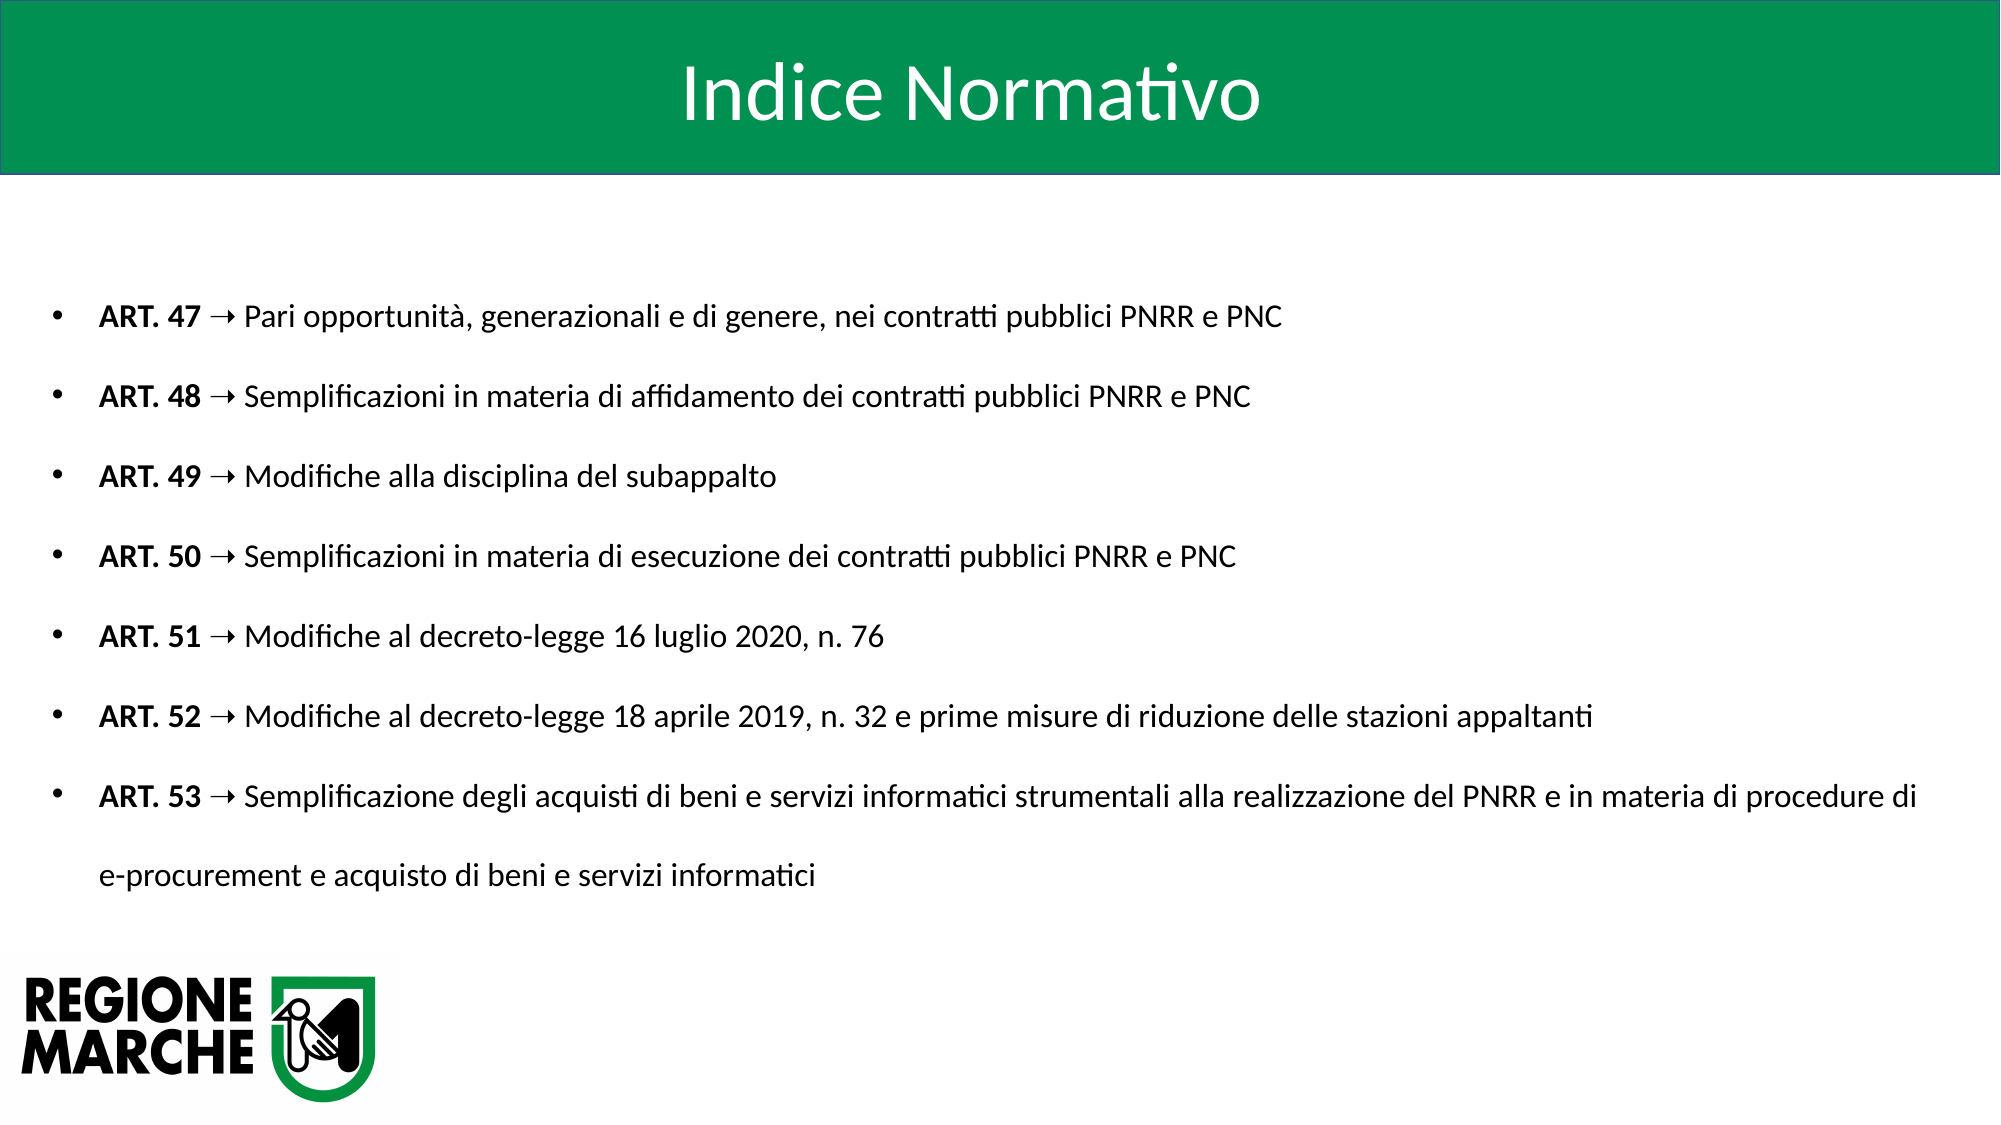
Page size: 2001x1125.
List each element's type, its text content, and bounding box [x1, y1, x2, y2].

text_box Indice Normativo [509, 29, 1435, 145]
text_box ART. 47 ➝ Pari opportunità, generazionali e di genere, nei contratti pubblici PNRR e PNC ART. 48 ➝ Semplificazioni in materia di affidamento dei contratti pubblici PNRR e PNC ART. 49 ➝ Modifiche alla disciplina del subappalto ART. 50 ➝ Semplificazioni in materia di esecuzione dei contratti pubblici PNRR e PNC ART. 51 ➝ Modifiche al decreto-legge 16 luglio 2020, n. 76 ART. 52 ➝ Modifiche al decreto-legge 18 aprile 2019, n. 32 e prime misure di riduzione delle stazioni appaltanti ART. 53 ➝ Semplificazione degli acquisti di beni e servizi informatici strumentali alla realizzazione del PNRR e in materia di procedure di e-procurement e acquisto di beni e servizi informatici [37, 247, 1963, 946]
text_box [0, 0, 2000, 175]
picture [0, 954, 399, 1125]
